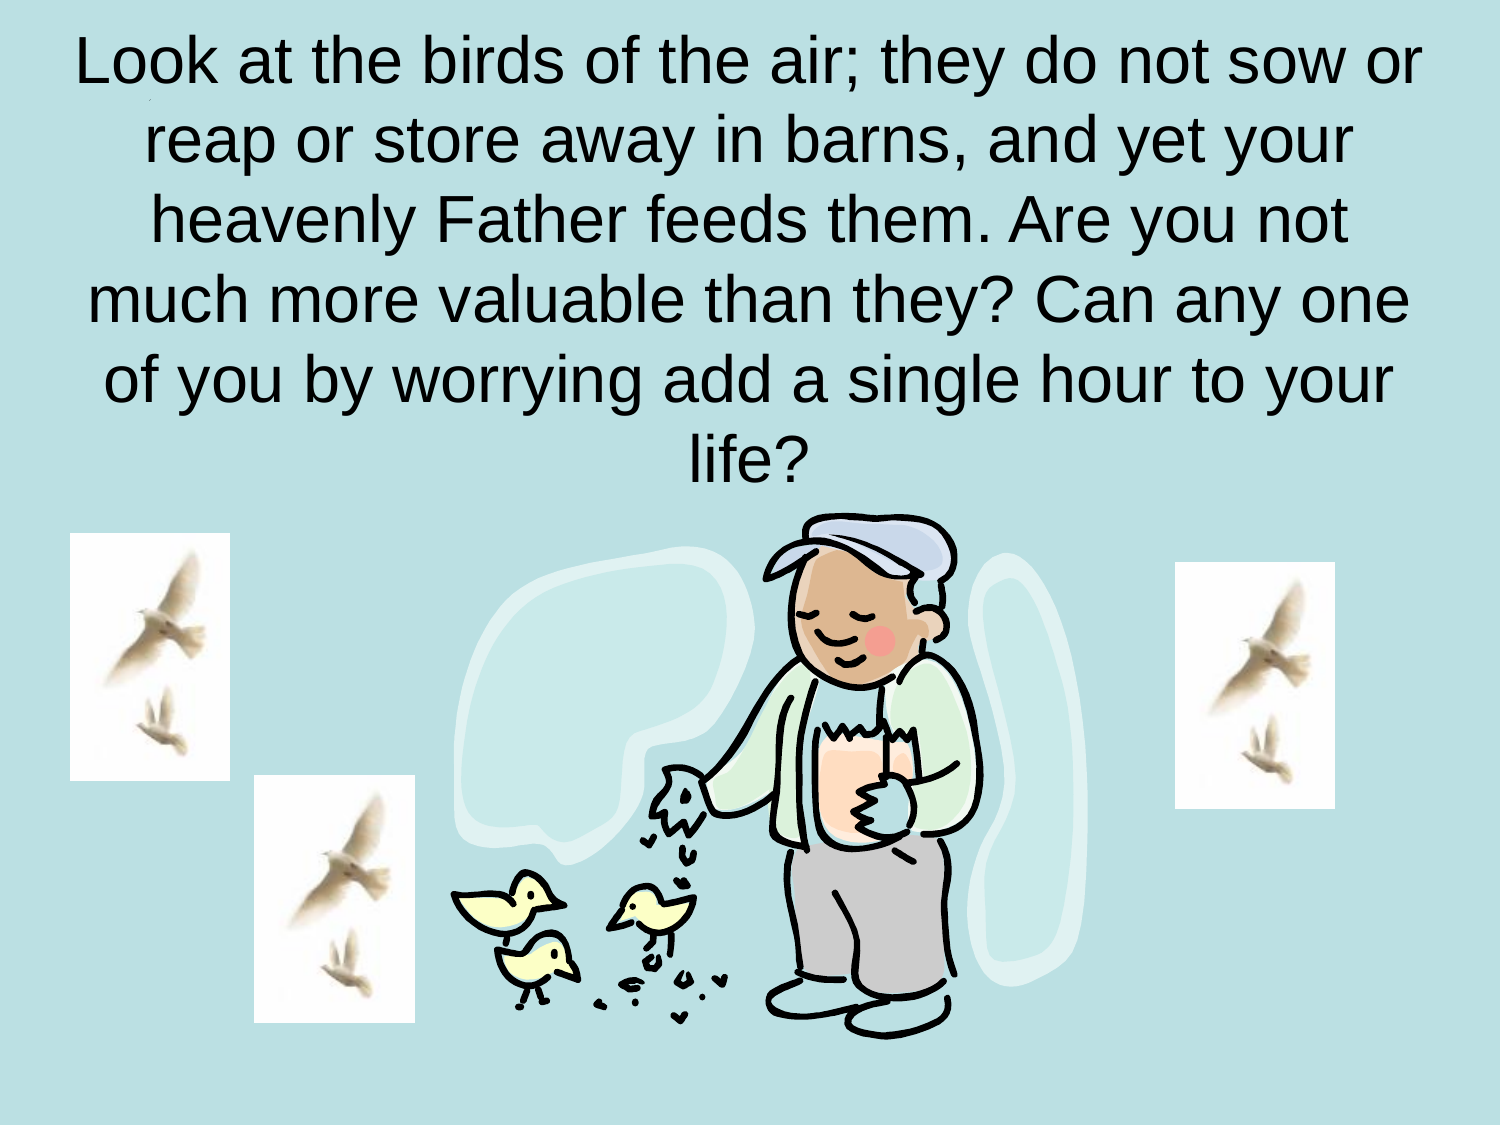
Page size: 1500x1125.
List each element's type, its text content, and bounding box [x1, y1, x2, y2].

picture [449, 512, 1088, 1040]
title Look at the birds of the air; they do not sow or reap or store away in barns, and yet your heavenly Father feeds them. Are you not much more valuable than they? Can any one of you by worrying add a single hour to your life? [50, 37, 1450, 475]
picture [254, 775, 415, 1023]
picture [69, 533, 231, 781]
picture [1174, 562, 1335, 810]
